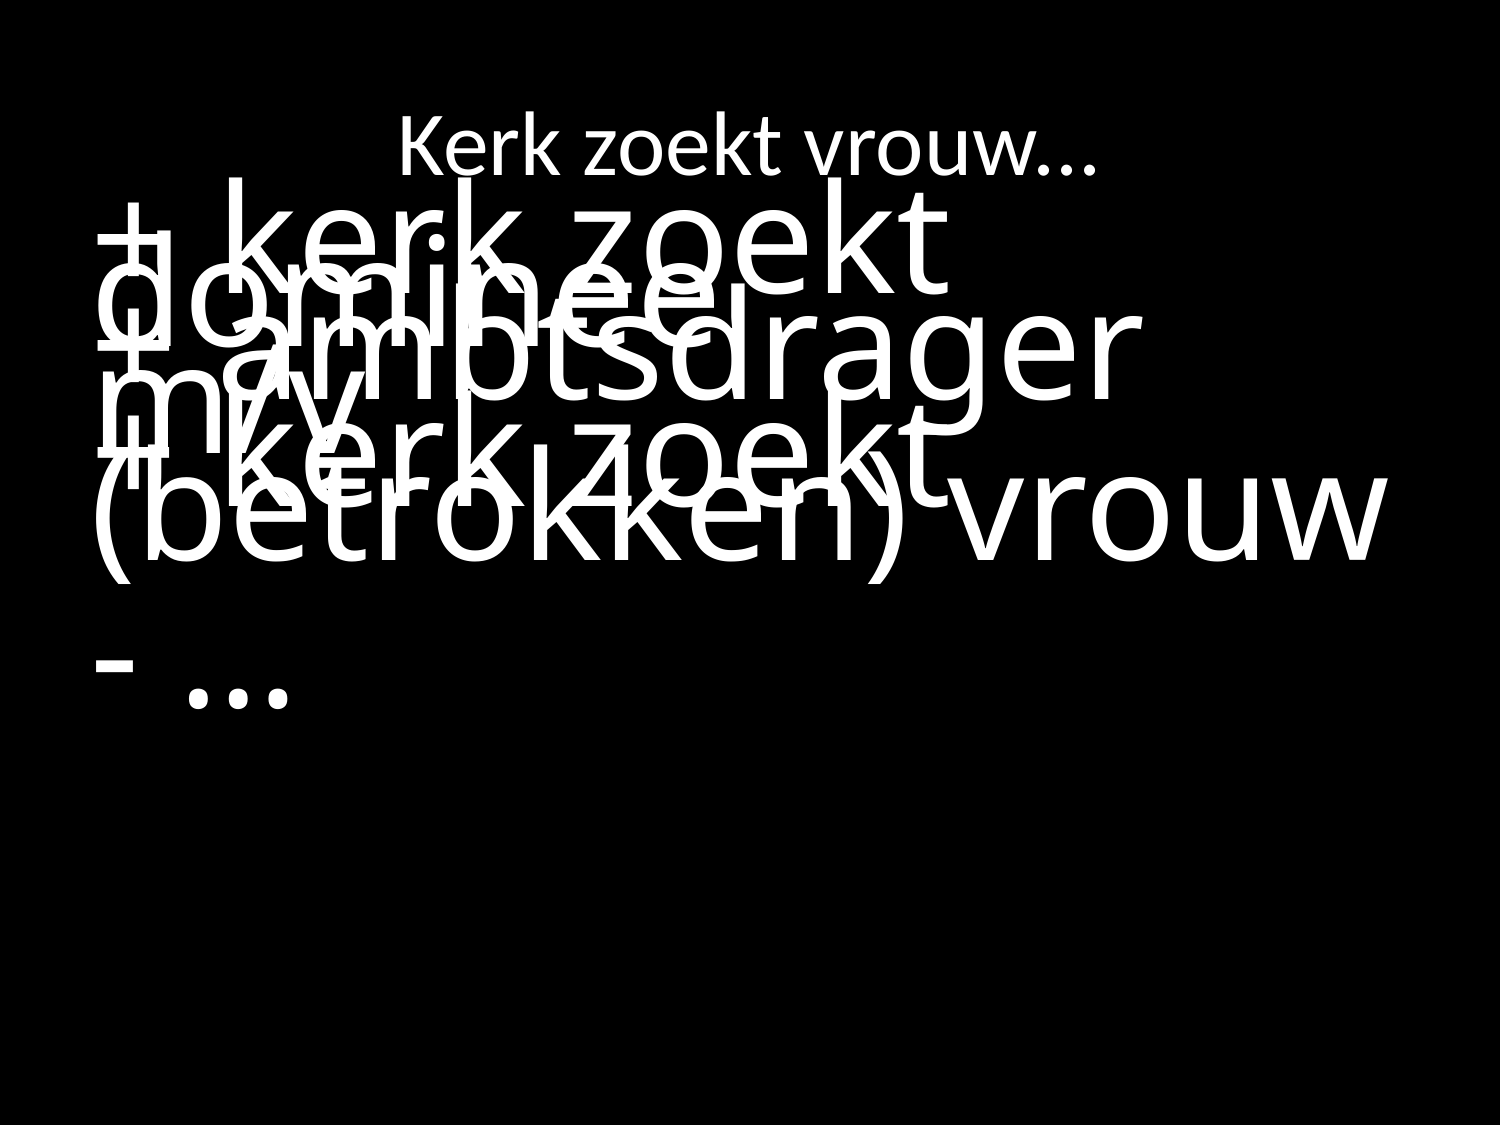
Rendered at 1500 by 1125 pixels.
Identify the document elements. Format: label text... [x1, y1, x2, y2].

title Kerk zoekt vrouw... [75, 45, 1425, 233]
list + kerk zoekt dominee + ambtsdrager m/v + kerk zoekt (betrokken) vrouw - … [75, 262, 1425, 1005]
